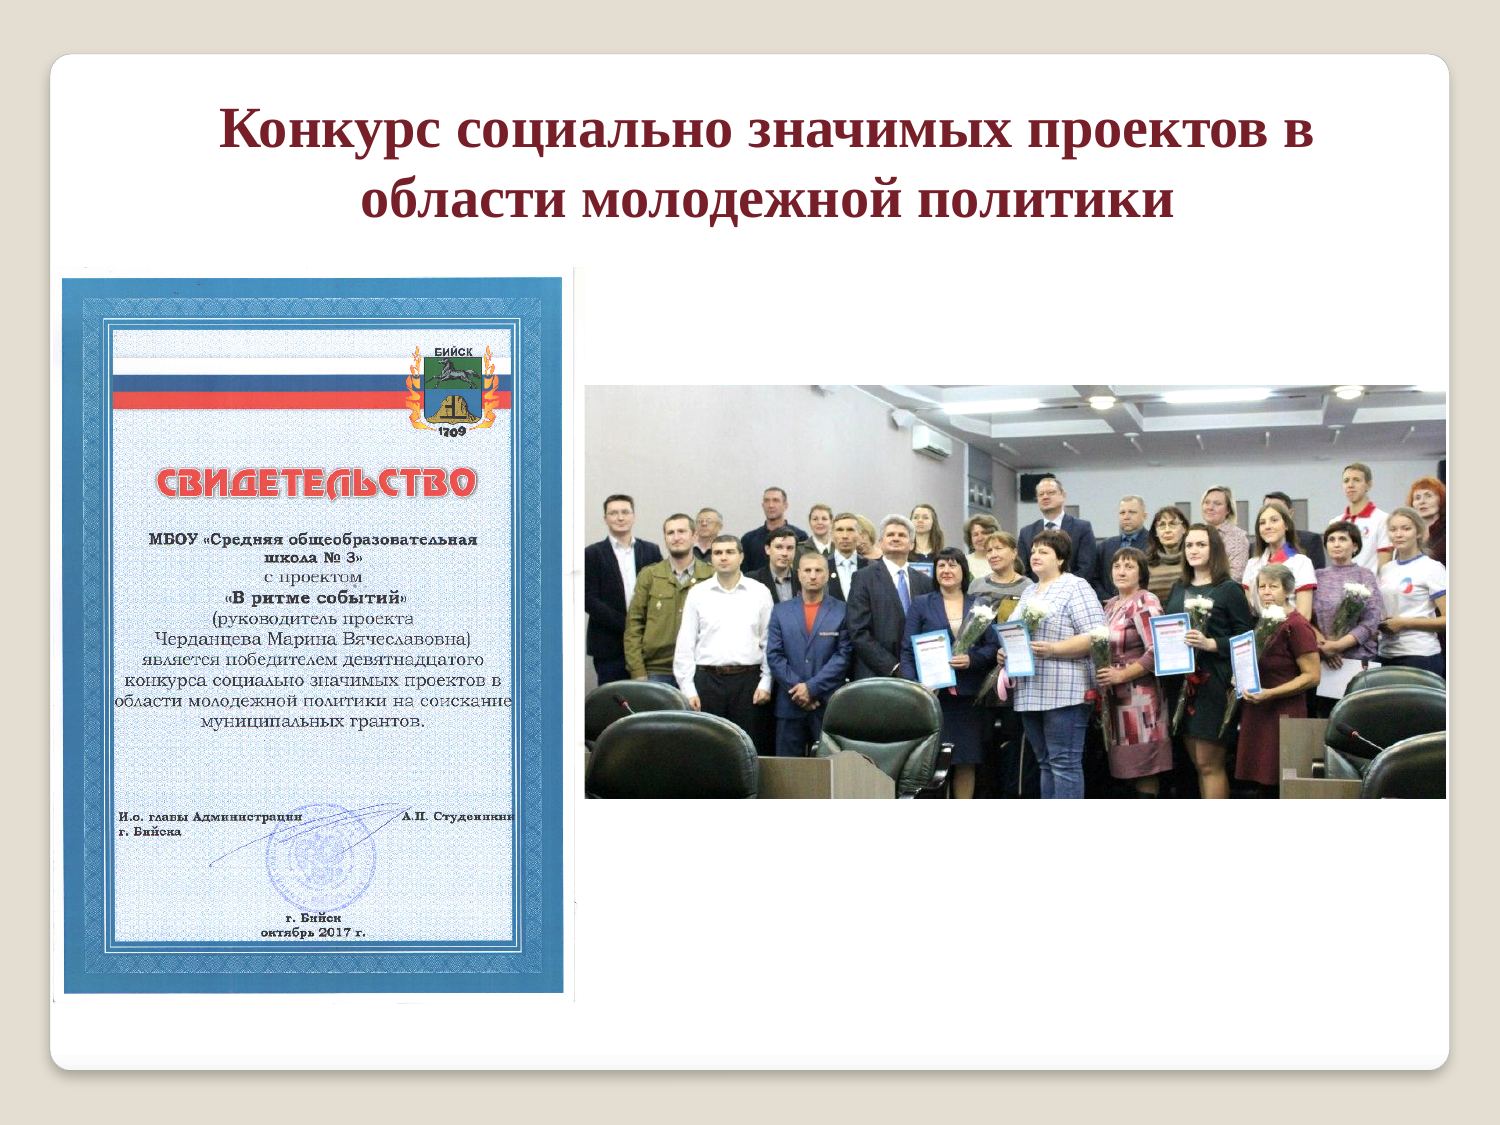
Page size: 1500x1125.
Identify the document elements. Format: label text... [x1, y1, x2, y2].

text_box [52, 266, 585, 1005]
picture [585, 385, 1446, 799]
text_box Конкурс социально значимых проектов в области молодежной политики [117, 81, 1418, 377]
